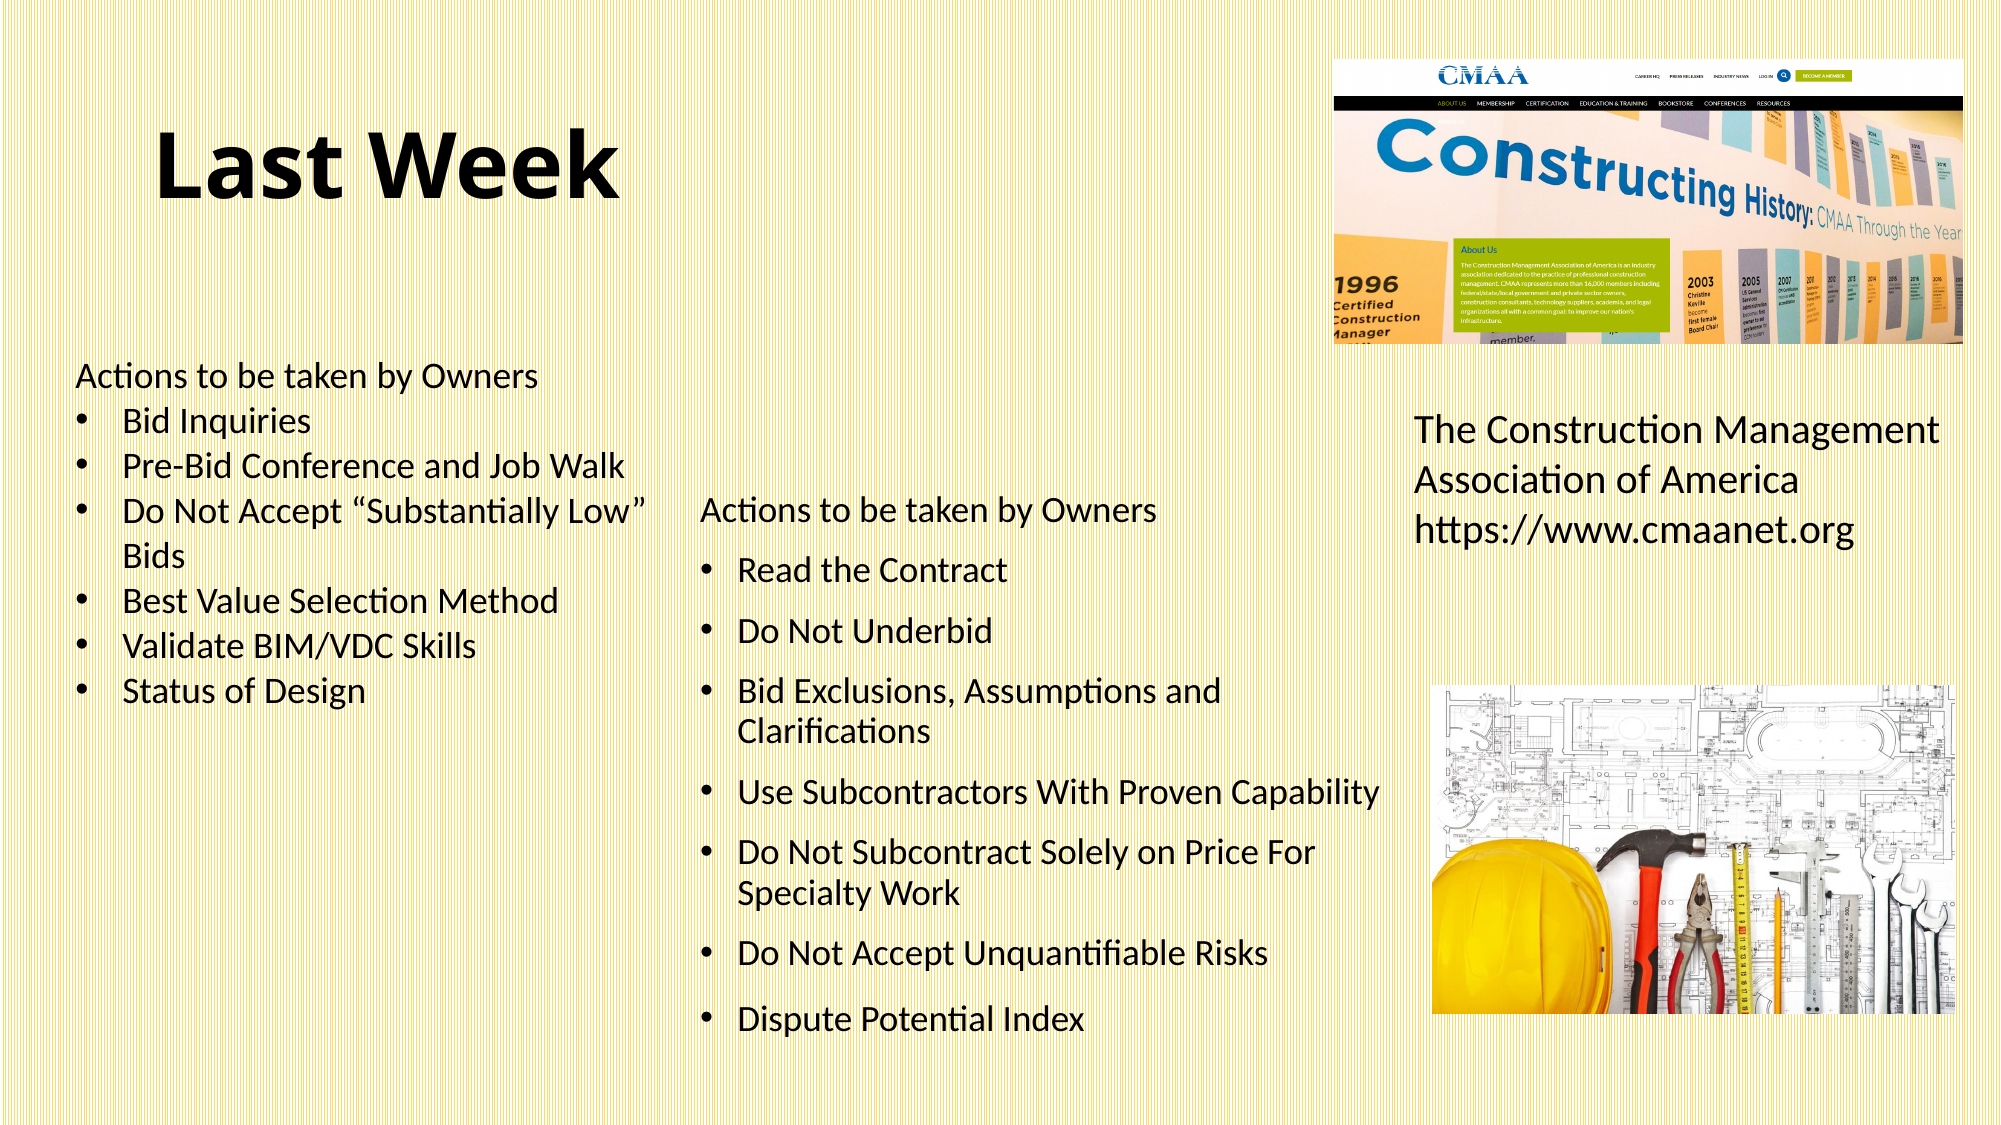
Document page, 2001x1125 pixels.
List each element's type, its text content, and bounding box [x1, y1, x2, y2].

picture [1432, 685, 1955, 1014]
title Last Week [137, 59, 1333, 278]
picture [1333, 59, 1963, 344]
text_box The Construction Management Association of America https://www.cmaanet.org [1399, 394, 1963, 560]
text_box Actions to be taken by Owners Bid Inquiries Pre-Bid Conference and Job Walk Do Not Accept “Substantially Low” Bids Best Value Selection Method Validate BIM/VDC Skills Status of Design [60, 343, 686, 719]
text_box Actions to be taken by Owners Read the Contract Do Not Underbid Bid Exclusions, Assumptions and Clarifications Use Subcontractors With Proven Capability Do Not Subcontract Solely on Price For Specialty Work Do Not Accept Unquantifiable Risks Dispute Potential Index [685, 482, 1400, 1086]
